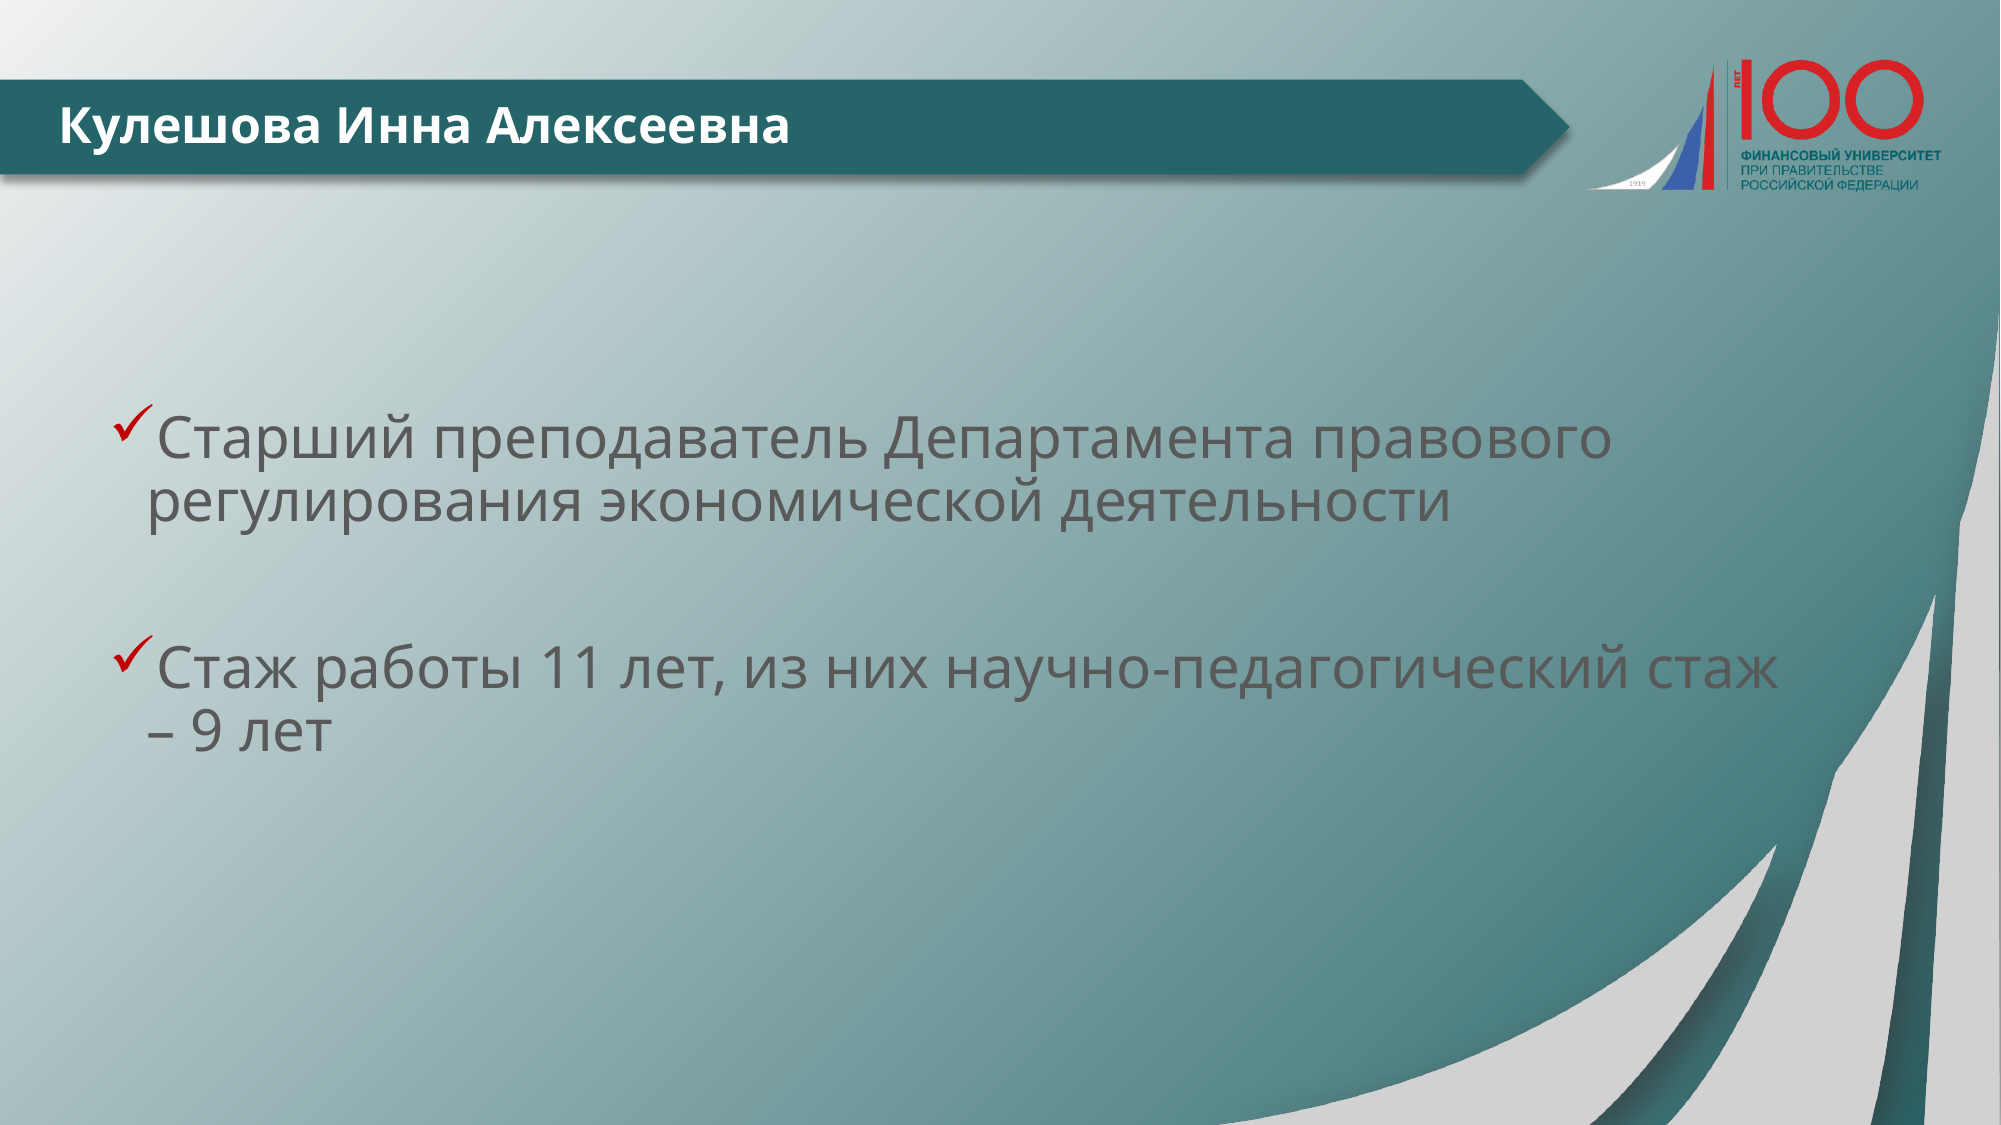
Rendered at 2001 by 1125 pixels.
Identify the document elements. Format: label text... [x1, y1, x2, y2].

title Кулешова Инна Алексеевна [44, 92, 1719, 310]
picture [1582, 59, 1941, 192]
list Старший преподаватель Департамента правового регулирования экономической деятельности Стаж работы 11 лет, из них научно-педагогический стаж – 9 лет [93, 309, 1819, 1016]
